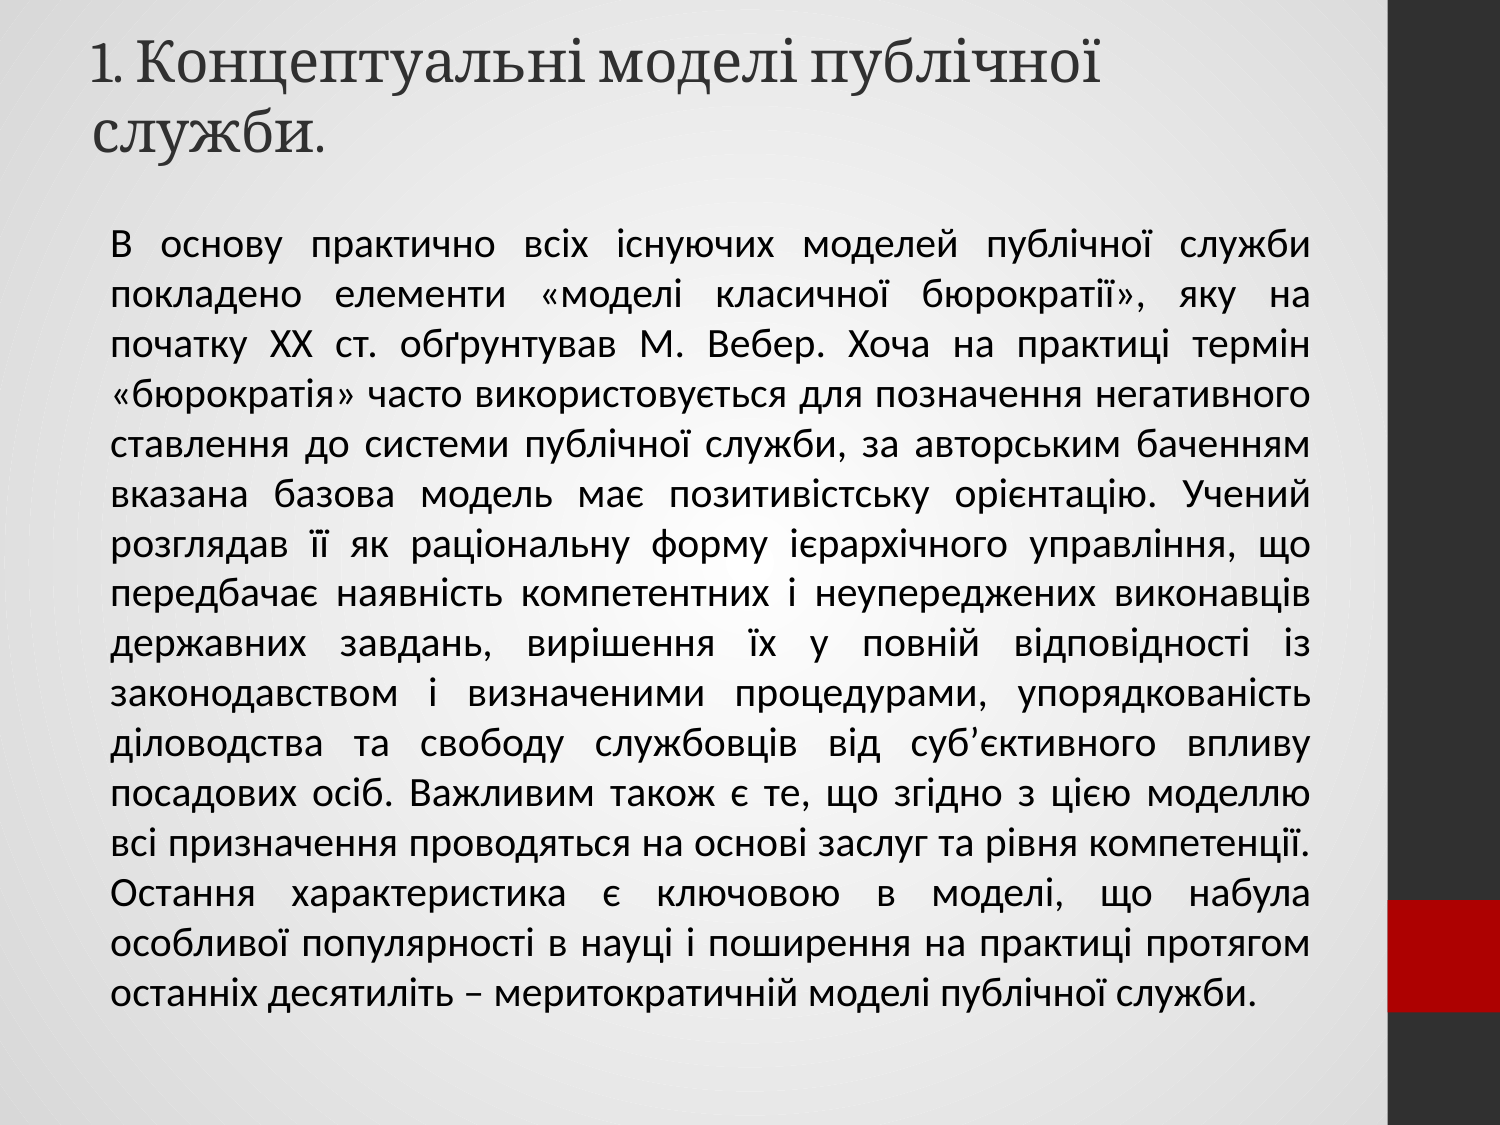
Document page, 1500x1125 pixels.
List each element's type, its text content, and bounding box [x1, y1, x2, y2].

list В основу практично всіх існуючих моделей публічної служби покладено елементи «моделі класичної бюрократії», яку на початку ХХ ст. обґрунтував М. Вебер. Хоча на практиці термін «бюрократія» часто використовується для позначення негативного ставлення до системи публічної служби, за авторським баченням вказана базова модель має позитивістську орієнтацію. Учений розглядав її як раціональну форму ієрархічного управління, що передбачає наявність компетентних і неупереджених виконавців державних завдань, вирішення їх у повній відповідності із законодавством і визначеними процедурами, упорядкованість діловодства та свободу службовців від суб’єктивного впливу посадових осіб. Важливим також є те, що згідно з цією моделлю всі призначення проводяться на основі заслуг та рівня компетенції. Остання характеристика є ключовою в моделі, що набула особливої популярності в науці і поширення на практиці протягом останніх десятиліть – меритократичній моделі публічної служби. [76, 208, 1327, 1035]
title 1. Концептуальні моделі публічної служби. [76, 0, 1327, 188]
